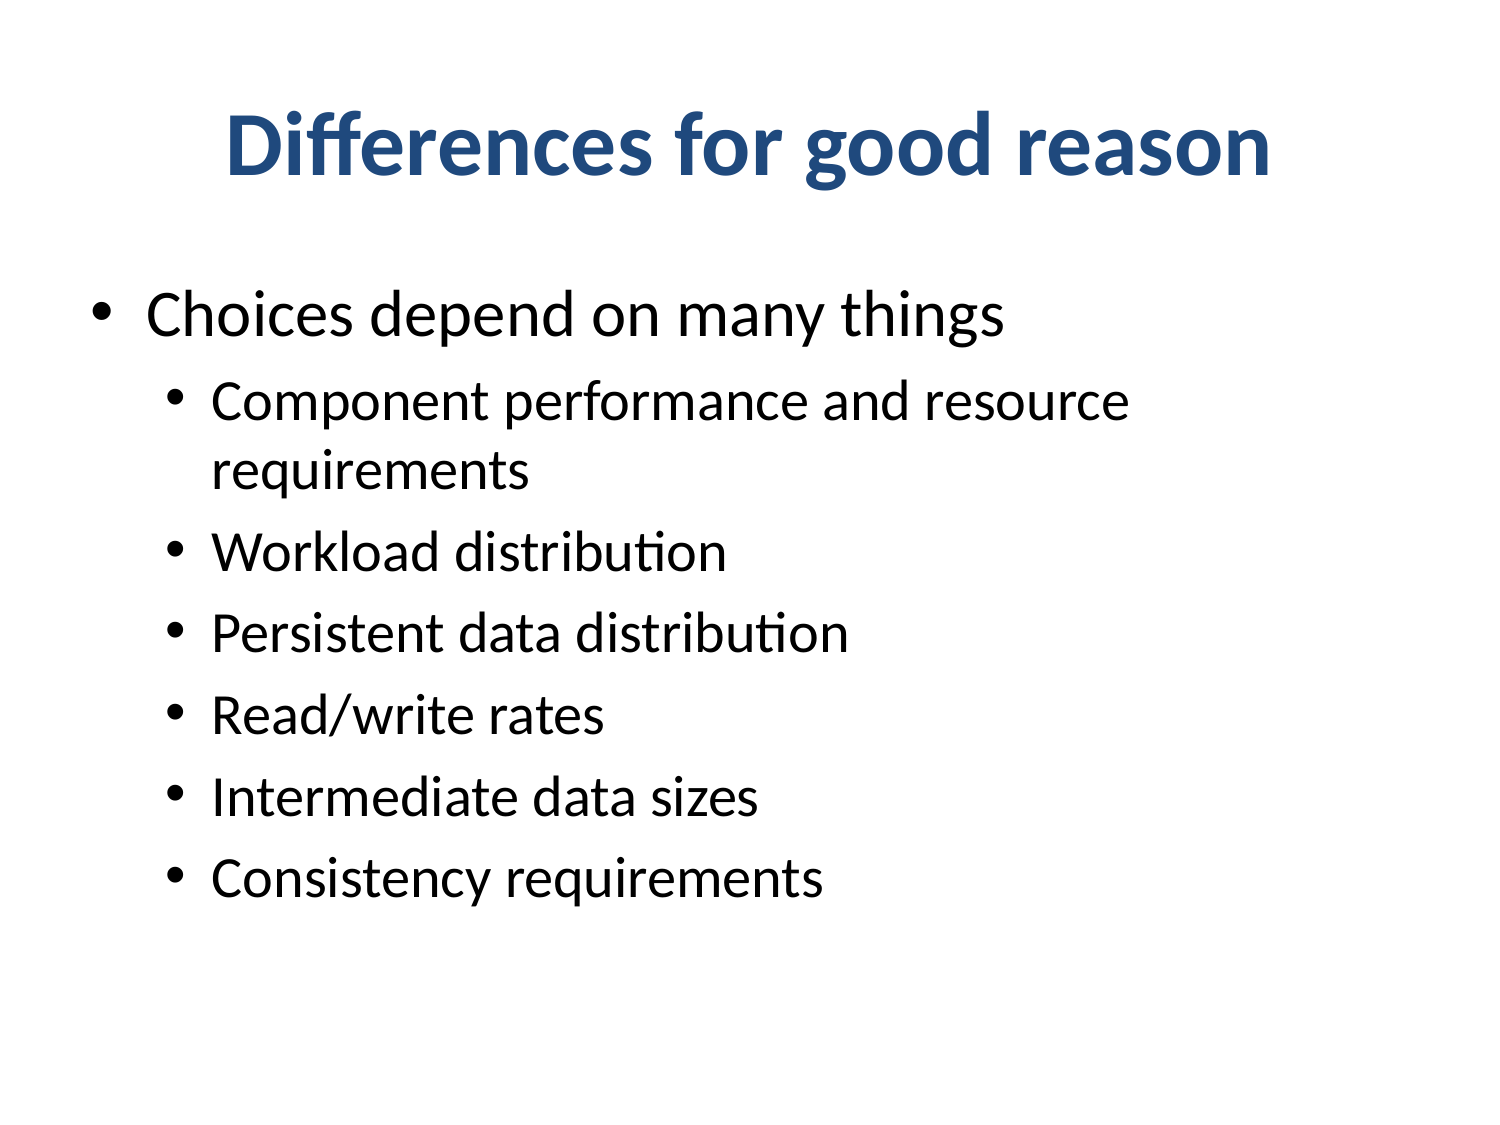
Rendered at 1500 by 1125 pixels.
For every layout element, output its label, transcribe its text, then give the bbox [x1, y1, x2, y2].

title Differences for good reason [75, 45, 1425, 233]
list Choices depend on many things Component performance and resource requirements Workload distribution Persistent data distribution Read/write rates Intermediate data sizes Consistency requirements [75, 262, 1425, 1005]
